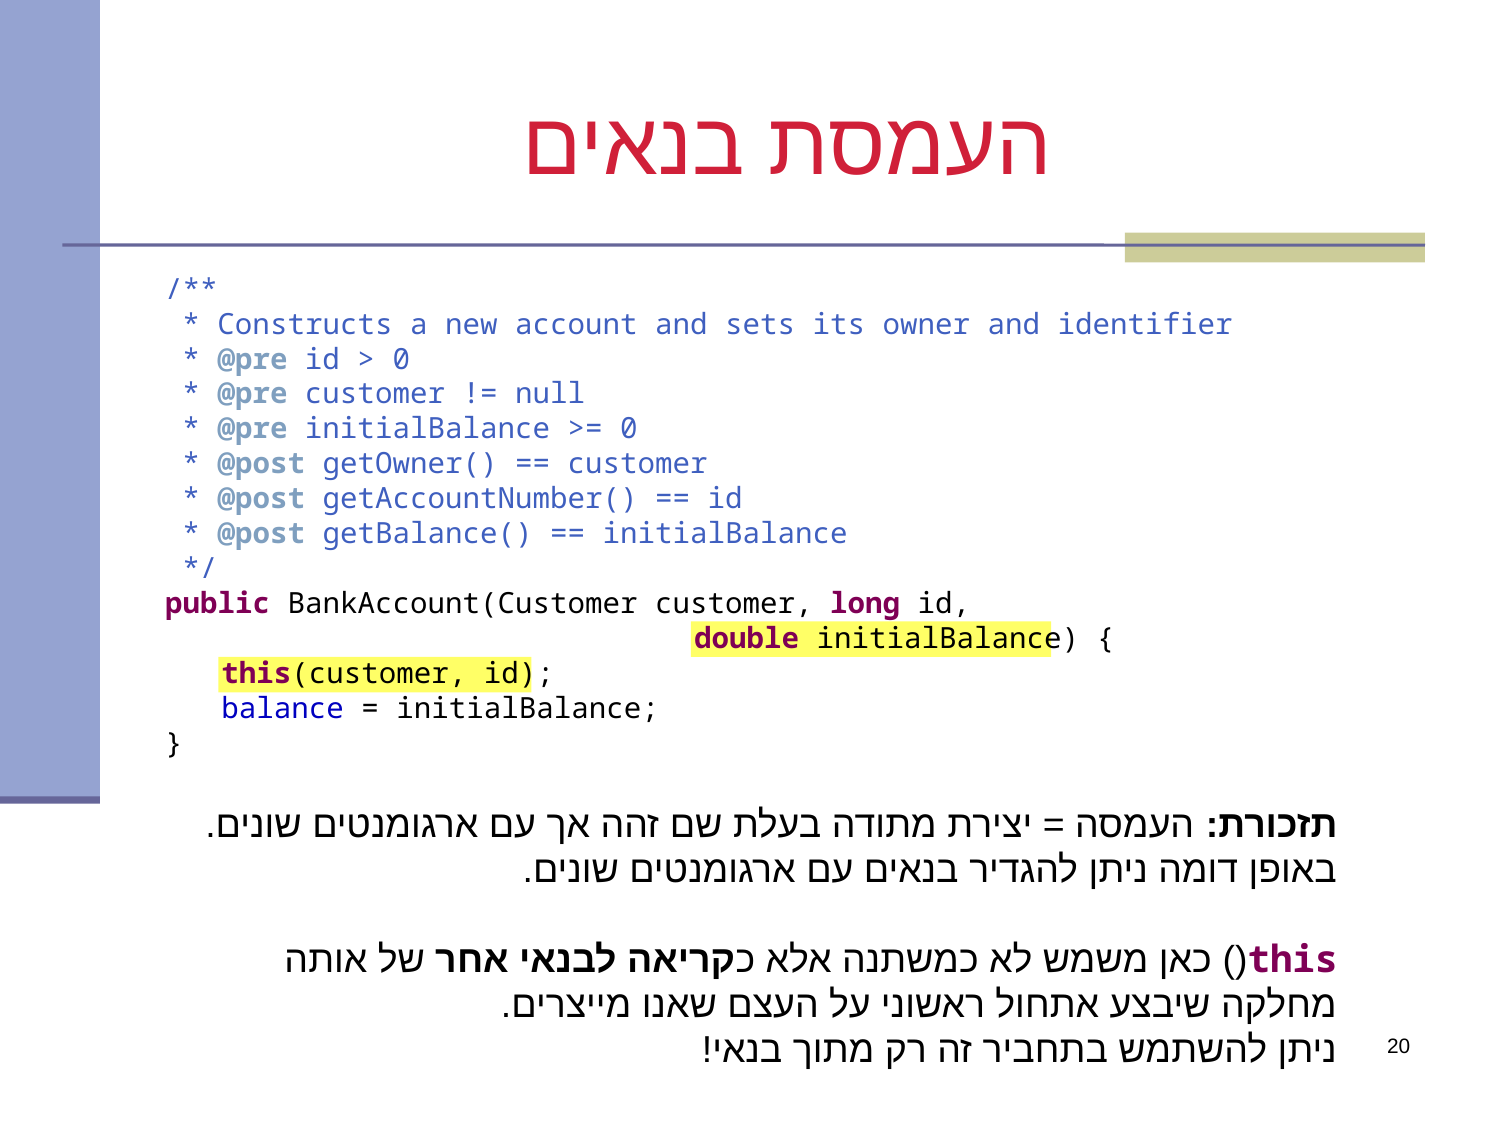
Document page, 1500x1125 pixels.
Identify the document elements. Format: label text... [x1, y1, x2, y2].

list /** * Constructs a new account and sets its owner and identifier * @pre id > 0 * @pre customer != null * @pre initialBalance >= 0 * @post getOwner() == customer * @post getAccountNumber() == id * @post getBalance() == initialBalance */ public BankAccount(Customer customer, long id, double initialBalance) { this(customer, id); balance = initialBalance; } [149, 262, 1426, 1006]
slide_number 20 [1112, 1024, 1426, 1101]
title העמסת בנאים [149, 45, 1426, 234]
text_box תזכורת: העמסה = יצירת מתודה בעלת שם זהה אך עם ארגומנטים שונים. באופן דומה ניתן להגדיר בנאים עם ארגומנטים שונים. this() כאן משמש לא כמשתנה אלא כקריאה לבנאי אחר של אותה מחלקה שיבצע אתחול ראשוני על העצם שאנו מייצרים. ניתן להשתמש בתחביר זה רק מתוך בנאי! [153, 792, 1353, 1078]
